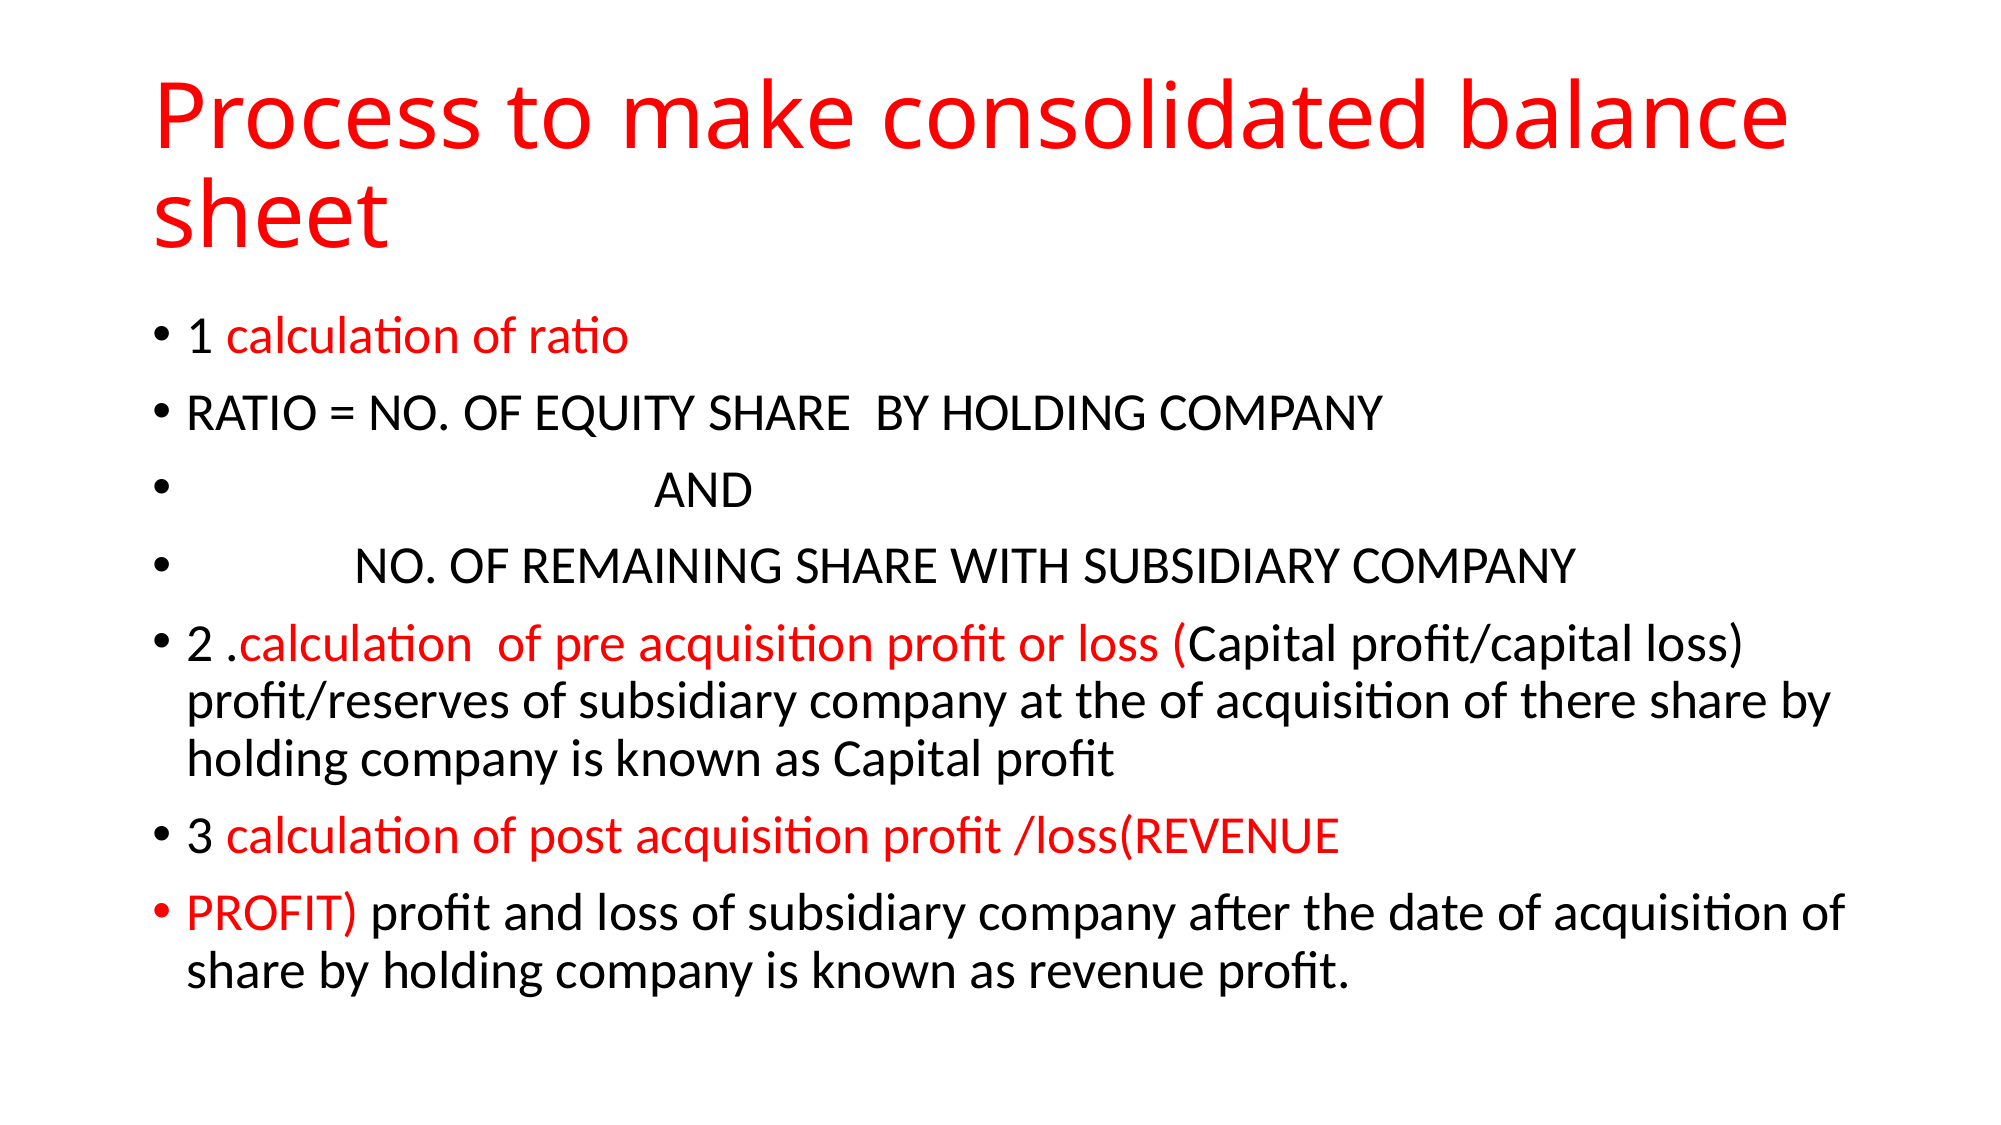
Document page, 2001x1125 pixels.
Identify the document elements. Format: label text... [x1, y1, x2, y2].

list 1 calculation of ratio RATIO = NO. OF EQUITY SHARE BY HOLDING COMPANY AND NO. OF REMAINING SHARE WITH SUBSIDIARY COMPANY 2 .calculation of pre acquisition profit or loss (Capital profit/capital loss) profit/reserves of subsidiary company at the of acquisition of there share by holding company is known as Capital profit 3 calculation of post acquisition profit /loss(REVENUE PROFIT) profit and loss of subsidiary company after the date of acquisition of share by holding company is known as revenue profit. [137, 299, 1863, 1014]
title Process to make consolidated balance sheet [137, 59, 1863, 278]
